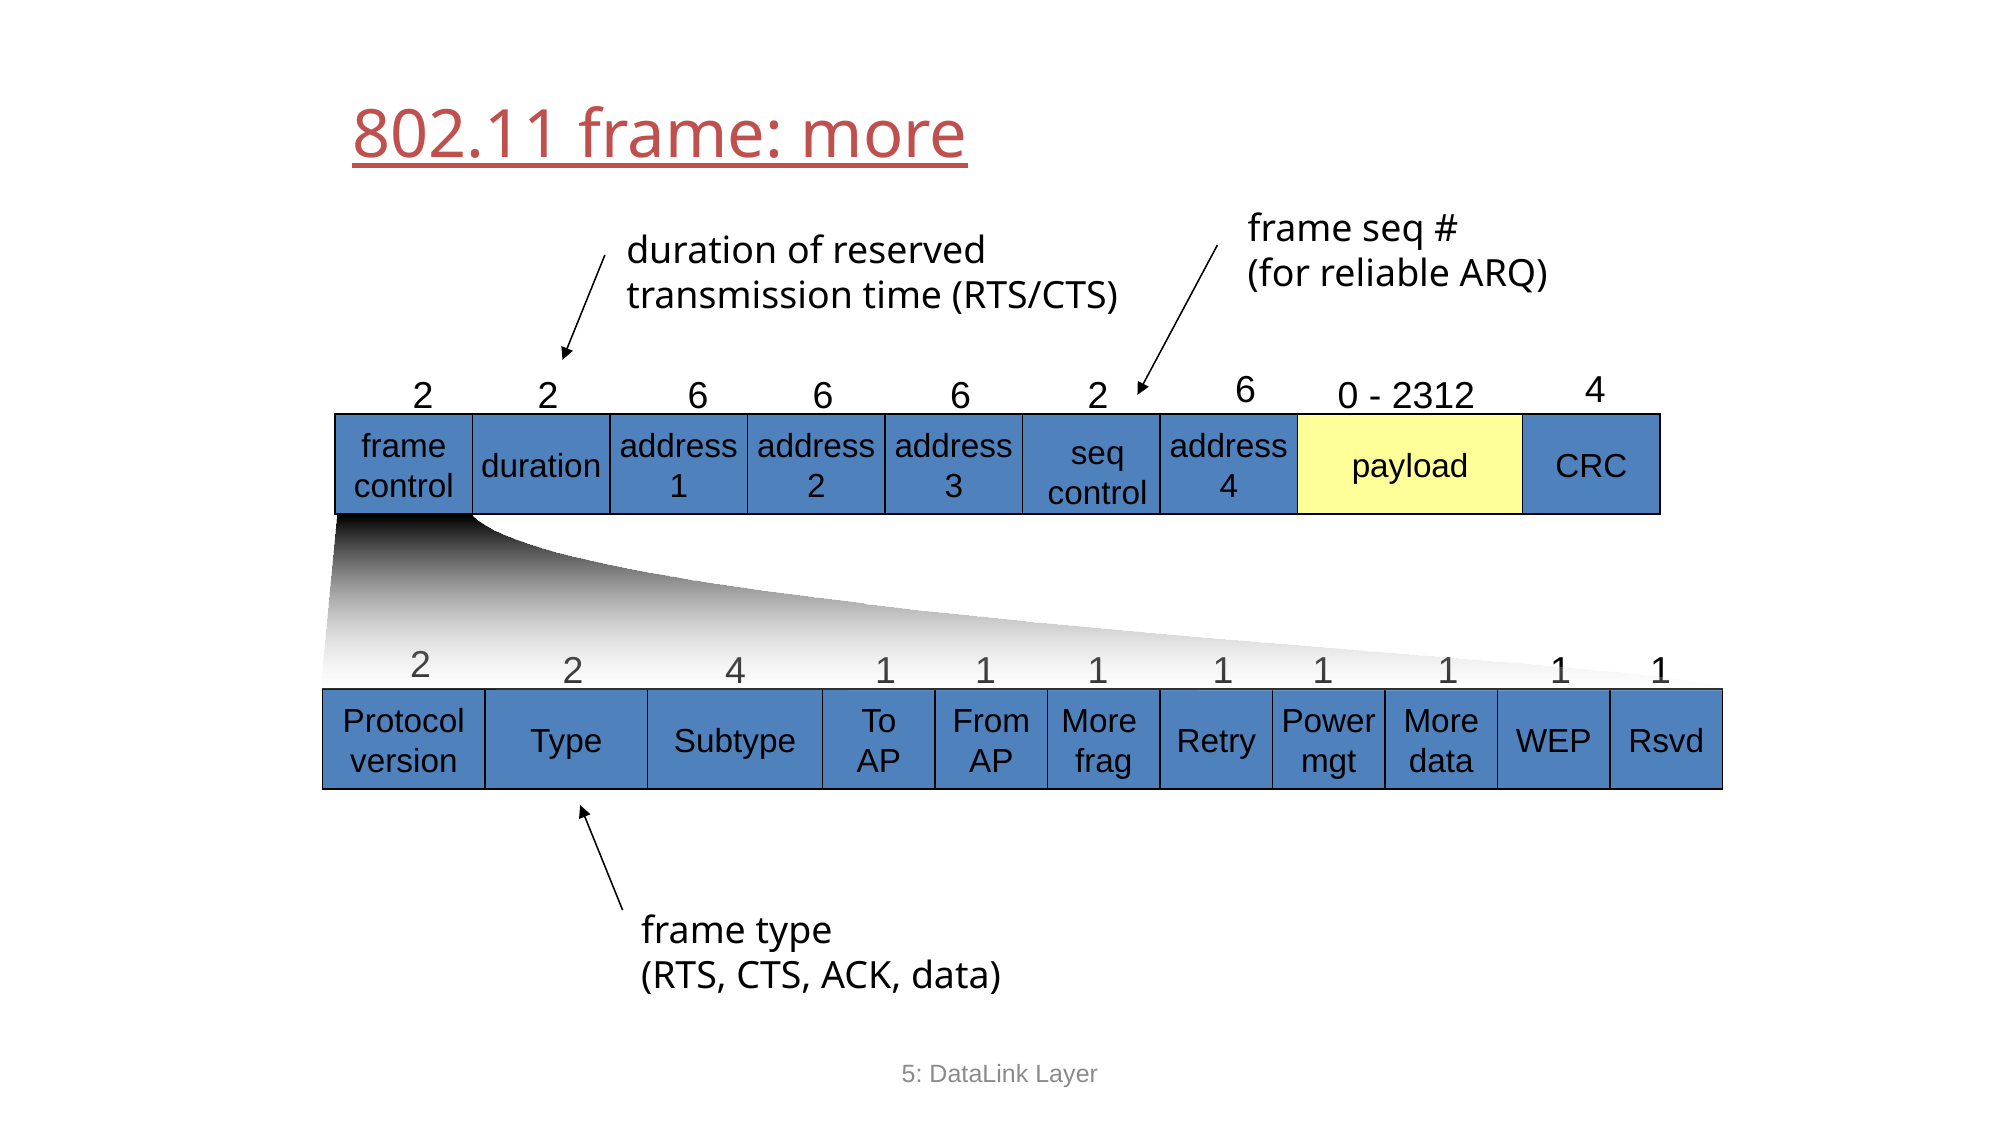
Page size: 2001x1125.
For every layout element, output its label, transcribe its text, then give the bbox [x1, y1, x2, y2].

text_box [322, 632, 1723, 790]
text_box [326, 529, 1120, 630]
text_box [334, 357, 1661, 520]
text_box 802.11 frame: more [337, 37, 1613, 225]
text_box [579, 805, 623, 911]
text_box [561, 254, 605, 355]
footer 5: DataLink Layer [683, 1042, 1317, 1103]
text_box frame seq # (for reliable ARQ) [1233, 196, 1563, 302]
text_box frame type (RTS, CTS, ACK, data) [626, 898, 1016, 1004]
text_box duration of reserved transmission time (RTS/CTS) [611, 218, 1134, 324]
